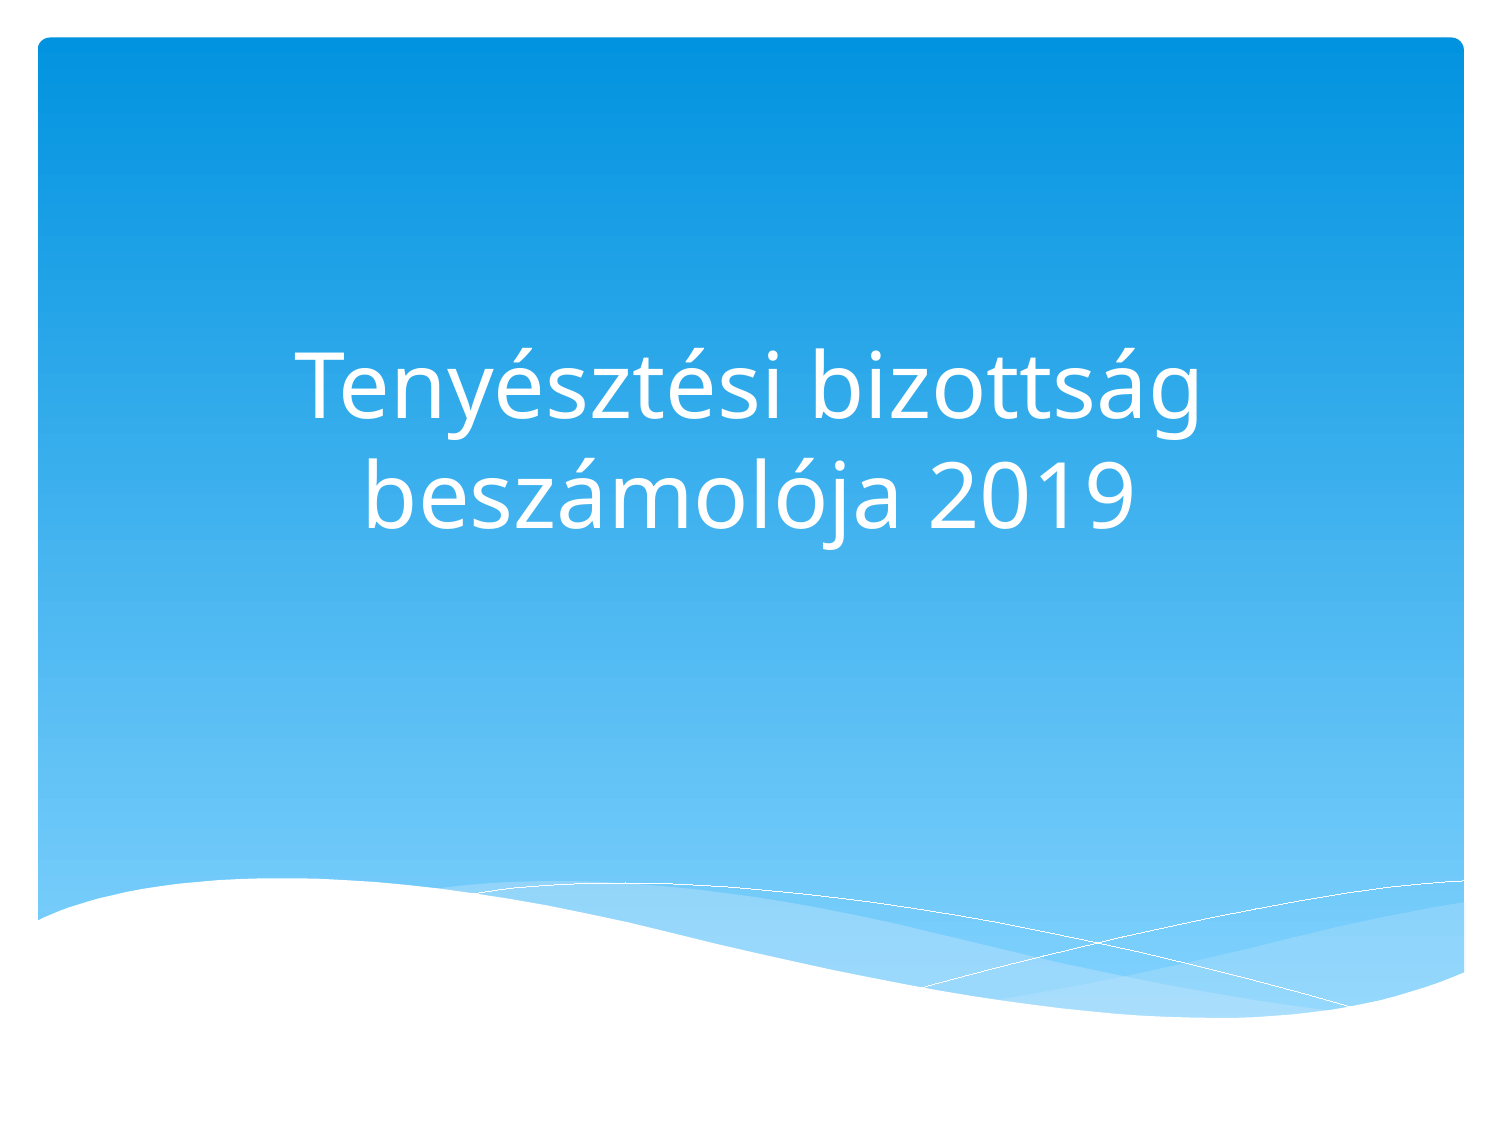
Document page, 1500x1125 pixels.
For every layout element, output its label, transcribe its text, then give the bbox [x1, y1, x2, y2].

title Tenyésztési bizottság beszámolója 2019 [112, 262, 1388, 555]
